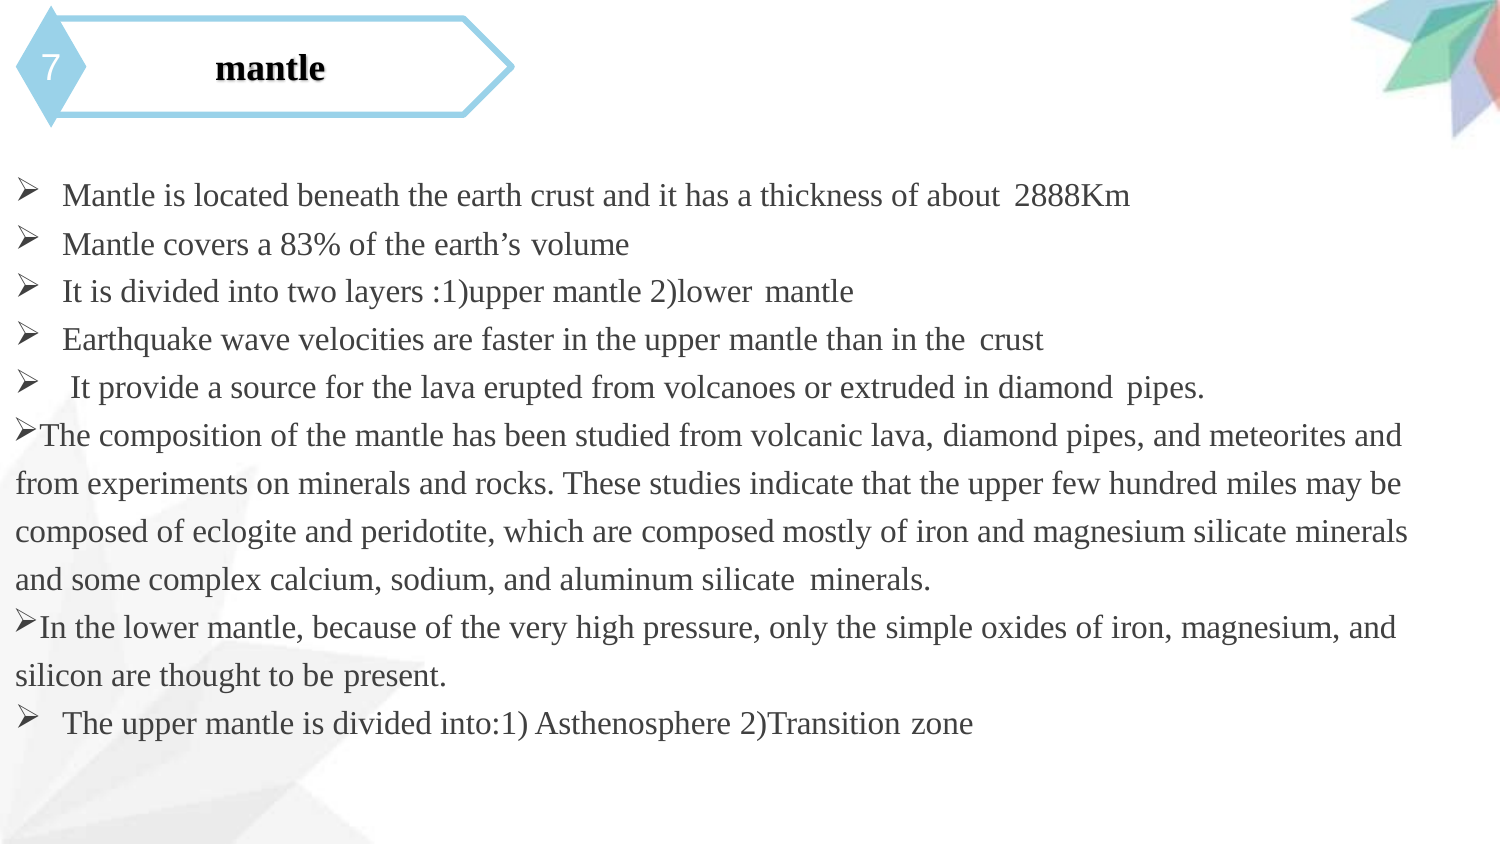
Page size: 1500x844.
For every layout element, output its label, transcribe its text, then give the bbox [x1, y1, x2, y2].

text_box Mantle is located beneath the earth crust and it has a thickness of about 2888Km Mantle covers a 83% of the earth’s volume It is divided into two layers :1)upper mantle 2)lower mantle Earthquake wave velocities are faster in the upper mantle than in the crust It provide a source for the lava erupted from volcanoes or extruded in diamond pipes. The composition of the mantle has been studied from volcanic lava, diamond pipes, and meteorites and from experiments on minerals and rocks. These studies indicate that the upper few hundred miles may be composed of eclogite and peridotite, which are composed mostly of iron and magnesium silicate minerals and some complex calcium, sodium, and aluminum silicate minerals. In the lower mantle, because of the very high pressure, only the simple oxides of iron, magnesium, and silicon are thought to be present. The upper mantle is divided into:1) Asthenosphere 2)Transition zone [12, 163, 1445, 741]
text_box 7 [38, 40, 64, 88]
text_box [15, 5, 87, 128]
text_box [190, 31, 352, 116]
title mantle [212, 40, 328, 184]
picture [0, 0, 1500, 844]
text_box [59, 18, 512, 115]
